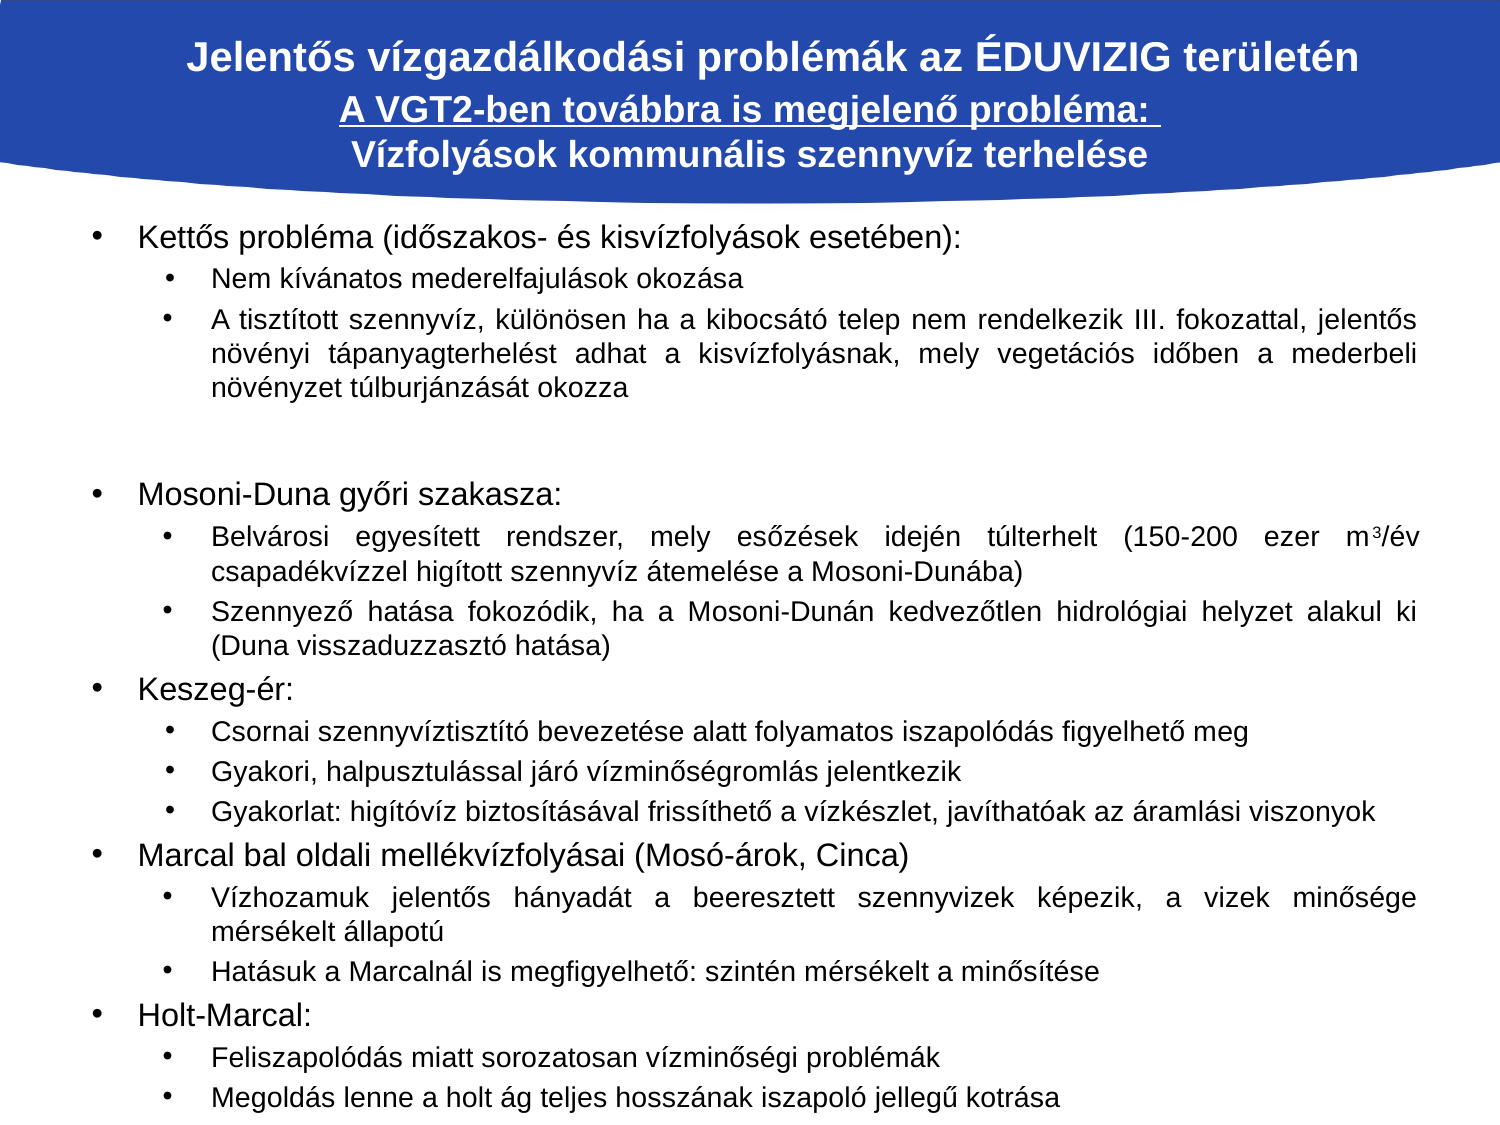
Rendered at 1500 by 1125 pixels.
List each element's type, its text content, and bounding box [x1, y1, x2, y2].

list Kettős probléma (időszakos- és kisvízfolyások esetében): Nem kívánatos mederelfajulások okozása A tisztított szennyvíz, különösen ha a kibocsátó telep nem rendelkezik III. fokozattal, jelentős növényi tápanyagterhelést adhat a kisvízfolyásnak, mely vegetációs időben a mederbeli növényzet túlburjánzását okozza Mosoni-Duna győri szakasza: Belvárosi egyesített rendszer, mely esőzések idején túlterhelt (150-200 ezer m3/év csapadékvízzel higított szennyvíz átemelése a Mosoni-Dunába) Szennyező hatása fokozódik, ha a Mosoni-Dunán kedvezőtlen hidrológiai helyzet alakul ki (Duna visszaduzzasztó hatása) Keszeg-ér: Csornai szennyvíztisztító bevezetése alatt folyamatos iszapolódás figyelhető meg Gyakori, halpusztulással járó vízminőségromlás jelentkezik Gyakorlat: higítóvíz biztosításával frissíthető a vízkészlet, javíthatóak az áramlási viszonyok Marcal bal oldali mellékvízfolyásai (Mosó-árok, Cinca) Vízhozamuk jelentős hányadát a beeresztett szennyvizek képezik, a vizek minősége mérsékelt állapotú Hatásuk a Marcalnál is megfigyelhető: szintén mérsékelt a minősítése Holt-Marcal: Feliszapolódás miatt sorozatosan vízminőségi problémák Megoldás lenne a holt ág teljes hosszának iszapoló jellegű kotrása [76, 208, 1436, 1125]
text_box A VGT2-ben továbbra is megjelenő probléma: Vízfolyások kommunális szennyvíz terhelése [17, 78, 1483, 183]
picture [0, 0, 1500, 1125]
text_box Jelentős vízgazdálkodási problémák az ÉDUVIZIG területén [98, 19, 1449, 90]
